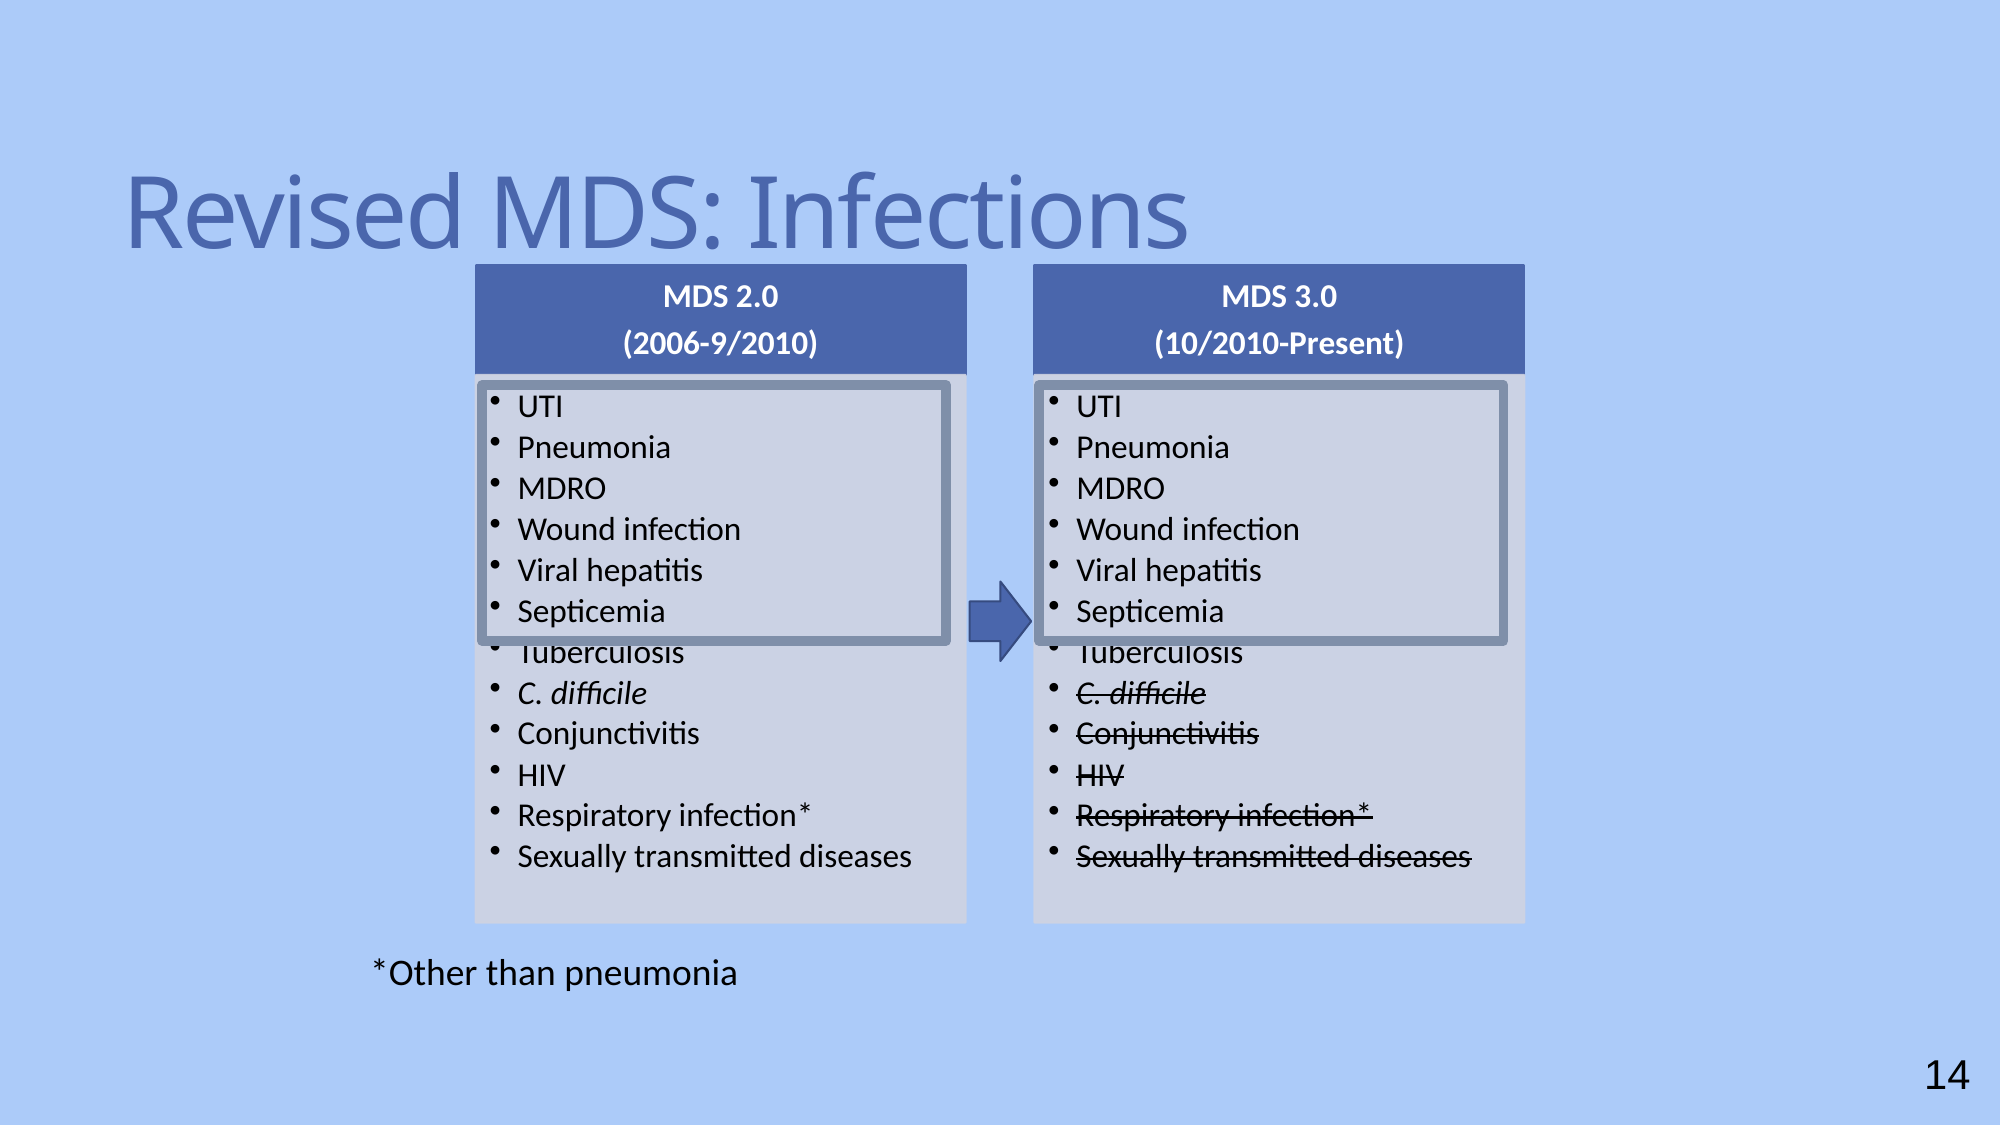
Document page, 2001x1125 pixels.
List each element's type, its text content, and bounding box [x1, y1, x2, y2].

text_box 14 [1909, 1040, 1986, 1106]
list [475, 246, 1525, 942]
title Revised MDS: Infections [107, 81, 1875, 354]
text_box *Other than pneumonia [355, 940, 754, 1001]
